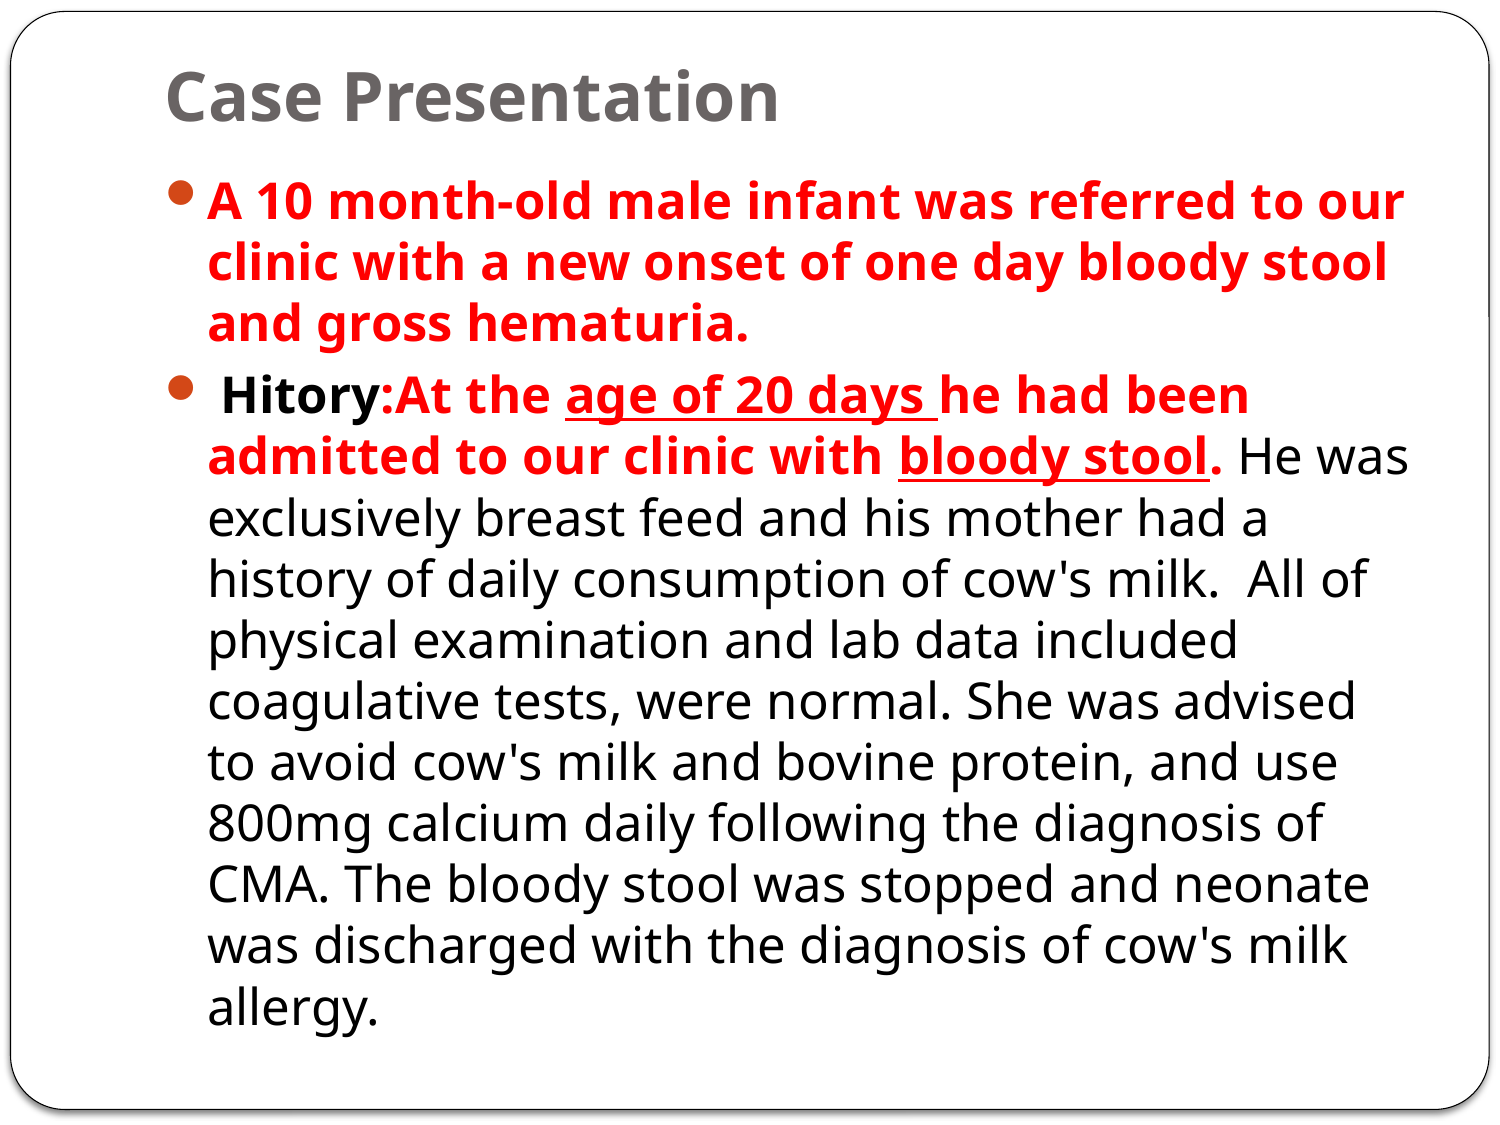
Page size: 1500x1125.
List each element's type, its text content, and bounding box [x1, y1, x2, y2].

title Case Presentation [150, 45, 1425, 160]
list A 10 month-old male infant was referred to our clinic with a new onset of one day bloody stool and gross hematuria. Hitory:At the age of 20 days he had been admitted to our clinic with bloody stool. He was exclusively breast feed and his mother had a history of daily consumption of cow's milk. All of physical examination and lab data included coagulative tests, were normal. She was advised to avoid cow's milk and bovine protein, and use 800mg calcium daily following the diagnosis of CMA. The bloody stool was stopped and neonate was discharged with the diagnosis of cow's milk allergy. [150, 160, 1425, 1047]
